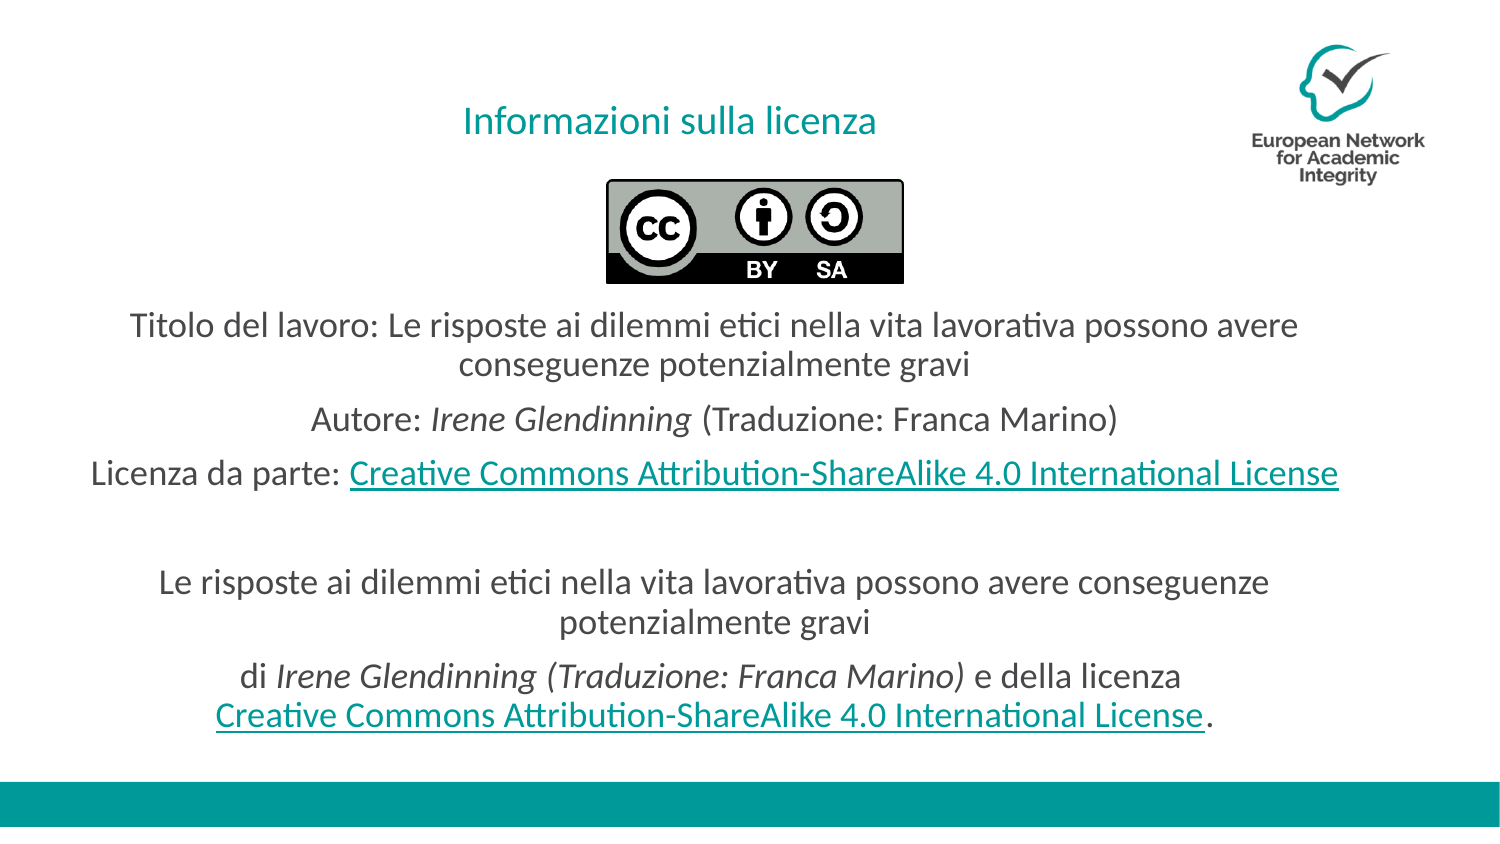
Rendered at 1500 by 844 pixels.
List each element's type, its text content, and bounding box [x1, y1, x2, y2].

picture [1220, 14, 1457, 216]
list Titolo del lavoro: Le risposte ai dilemmi etici nella vita lavorativa possono avere conseguenze potenzialmente gravi Autore: Irene Glendinning (Traduzione: Franca Marino) Licenza da parte: Creative Commons Attribution-ShareAlike 4.0 International License Le risposte ai dilemmi etici nella vita lavorativa possono avere conseguenze potenzialmente gravi di Irene Glendinning (Traduzione: Franca Marino) e della licenza Creative Commons Attribution-ShareAlike 4.0 International License. [68, 185, 1362, 757]
picture [606, 179, 904, 284]
title Informazioni sulla licenza [103, 47, 1238, 152]
